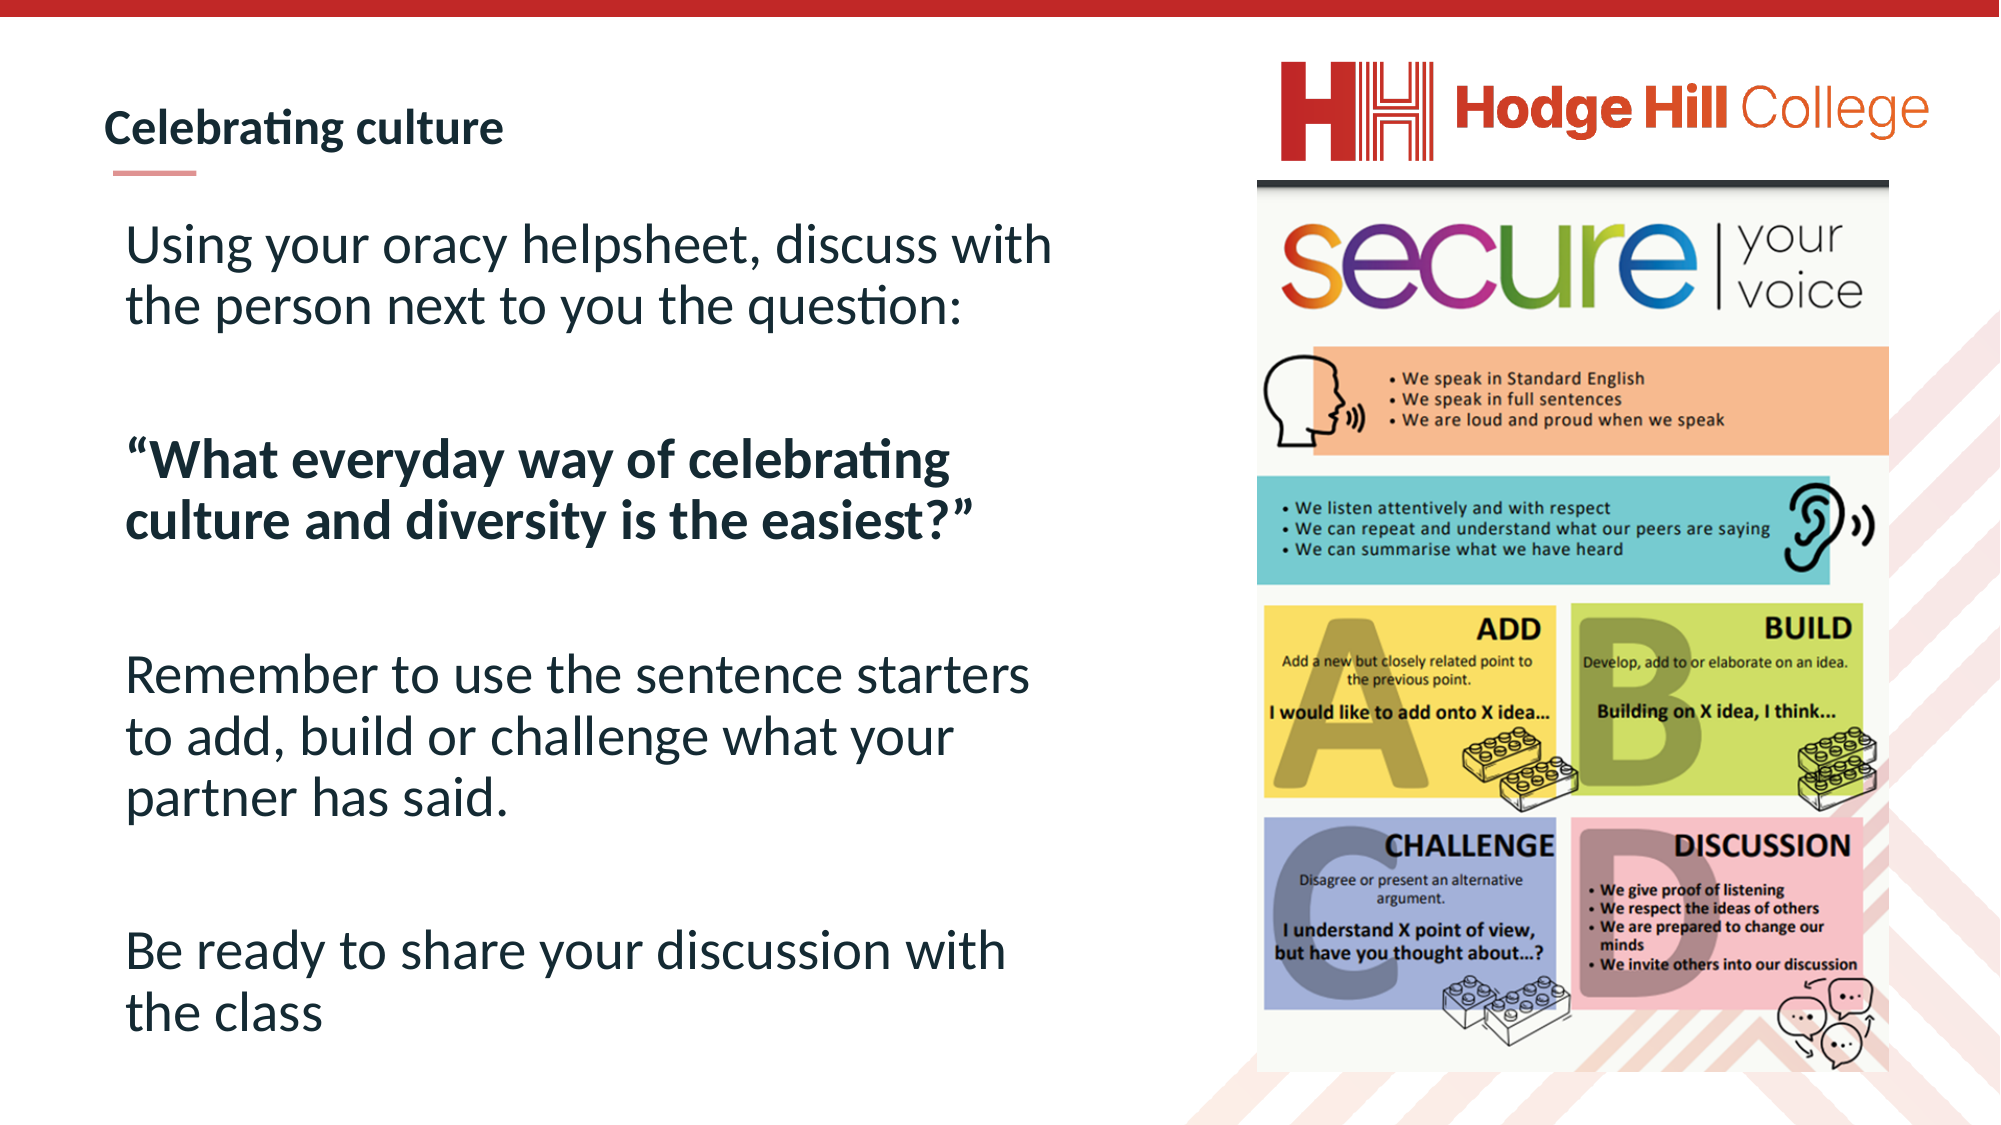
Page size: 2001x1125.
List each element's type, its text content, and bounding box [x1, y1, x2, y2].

list Using your oracy helpsheet, discuss with the person next to you the question: “What everyday way of celebrating culture and diversity is the easiest?” Remember to use the sentence starters to add, build or challenge what your partner has said. Be ready to share your discussion with the class [110, 219, 1073, 1085]
picture [1280, 61, 1929, 161]
title Celebrating culture [103, 29, 1091, 219]
picture [1073, 180, 2000, 1125]
picture [0, 0, 1999, 17]
